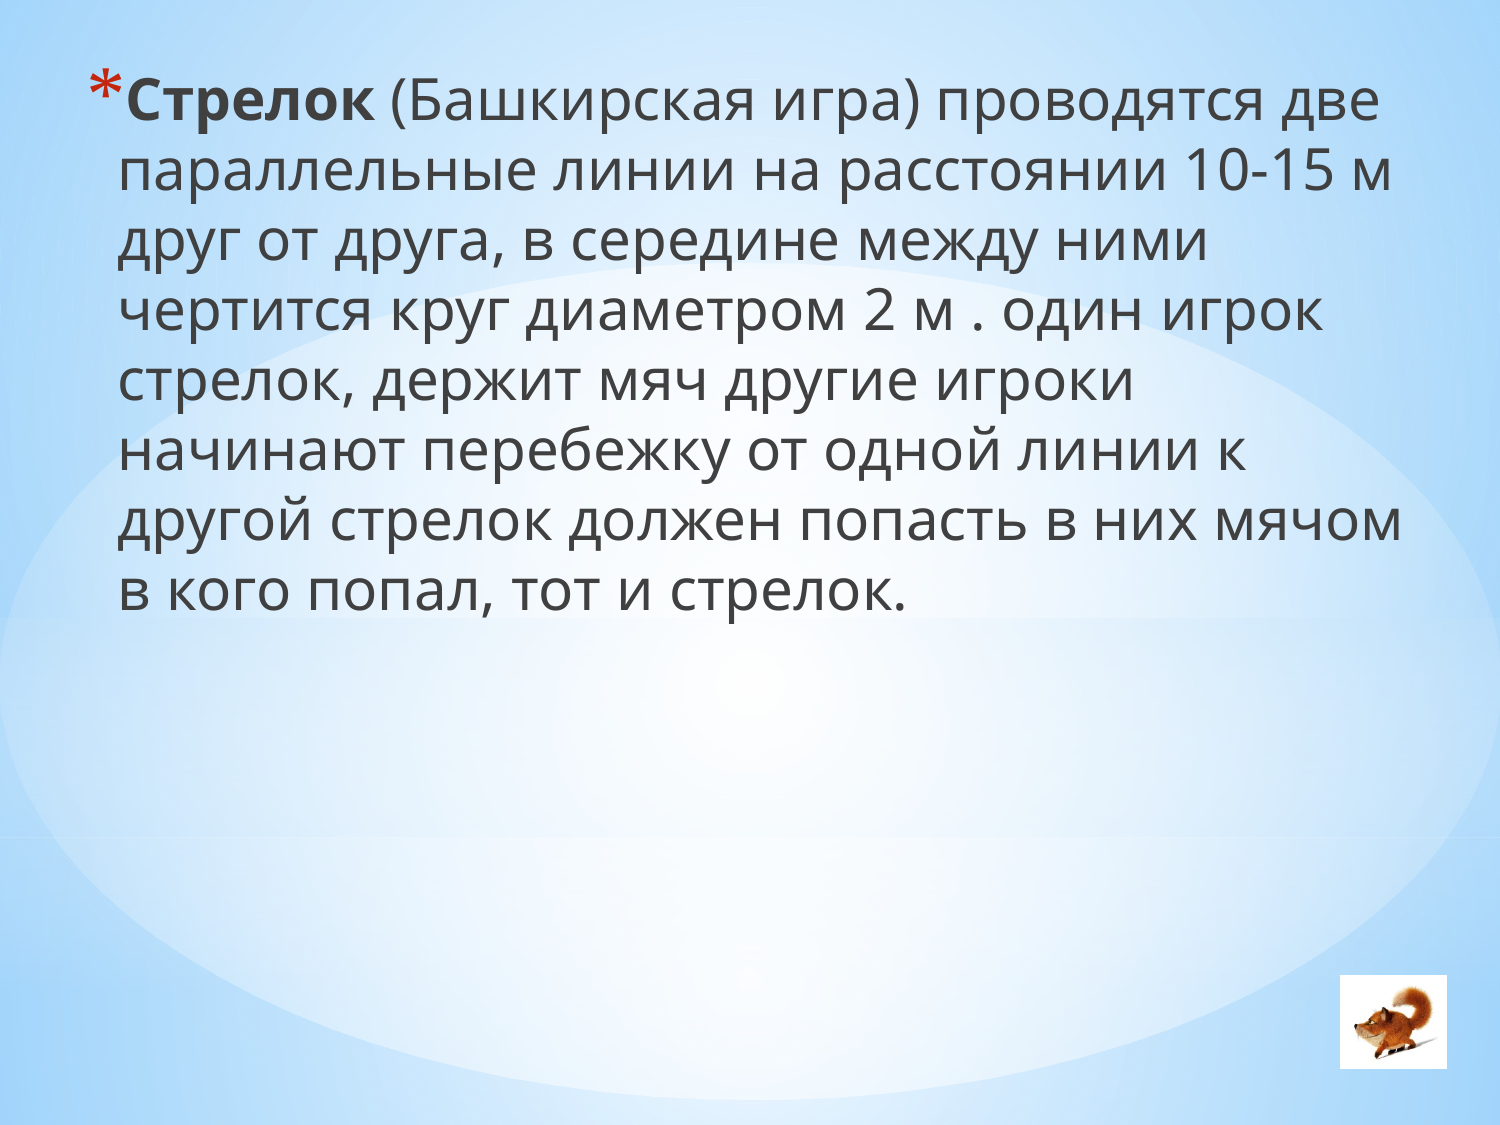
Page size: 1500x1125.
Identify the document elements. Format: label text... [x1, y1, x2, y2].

picture [1340, 975, 1448, 1069]
list Стрелок (Башкирская игра) проводятся две параллельные линии на расстоянии 10-15 м друг от друга, в середине между ними чертится круг диаметром 2 м . один игрок стрелок, держит мяч другие игроки начинают перебежку от одной линии к другой стрелок должен попасть в них мячом в кого попал, тот и стрелок. [64, 54, 1447, 1035]
